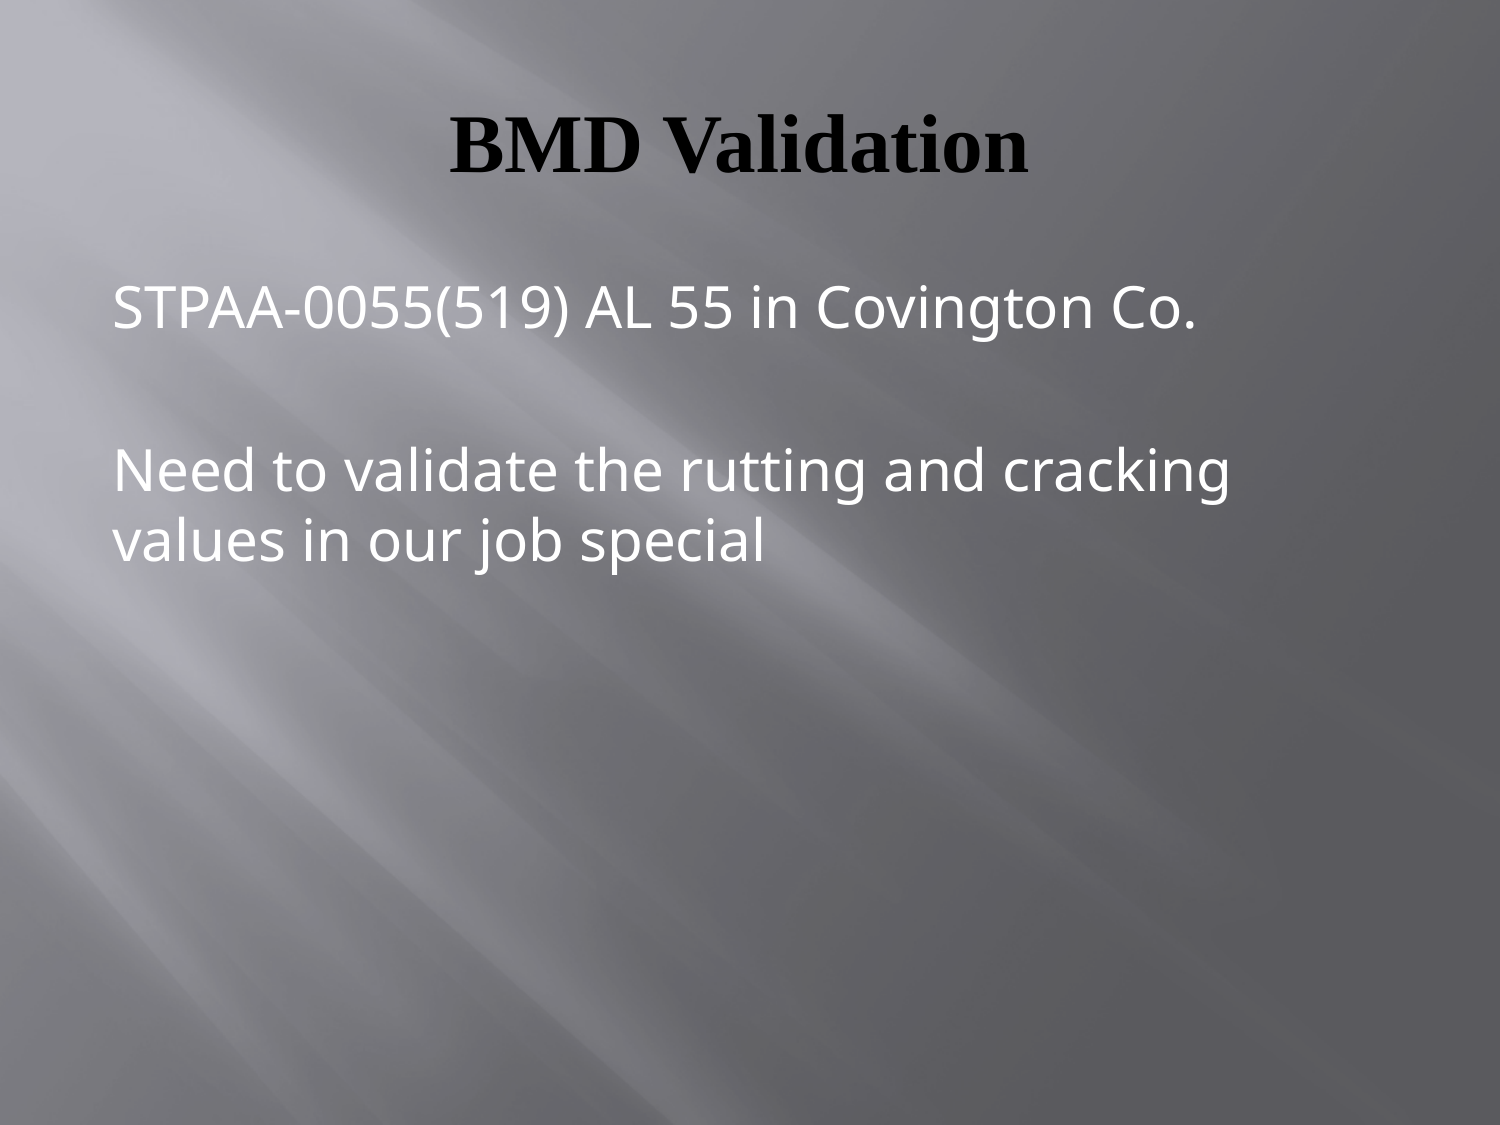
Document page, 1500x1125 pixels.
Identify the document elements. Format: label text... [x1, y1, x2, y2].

list STPAA-0055(519) AL 55 in Covington Co. Need to validate the rutting and cracking values in our job special [75, 262, 1425, 1035]
title BMD Validation [75, 45, 1425, 233]
